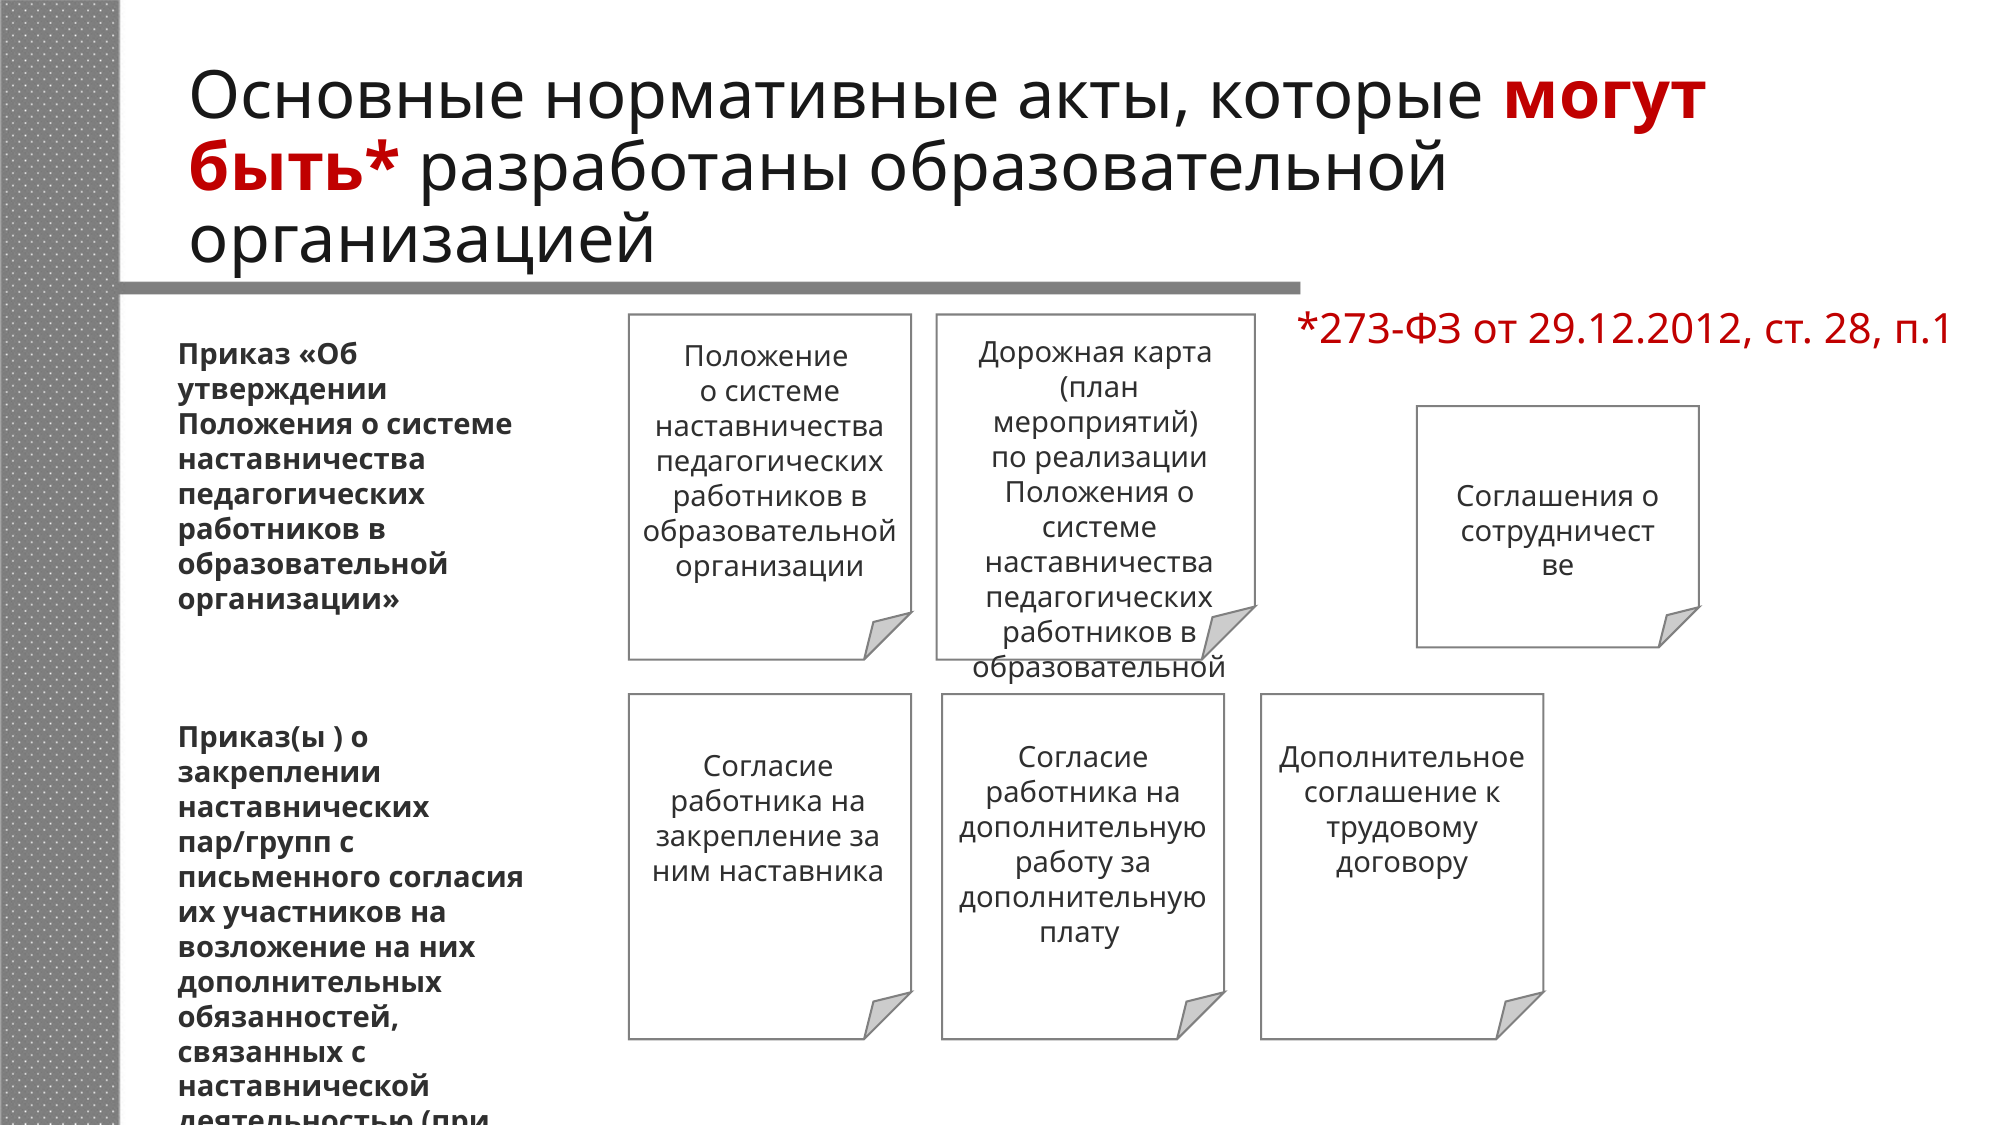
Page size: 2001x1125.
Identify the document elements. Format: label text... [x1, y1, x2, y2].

text_box Приказ(ы ) о закреплении наставнических пар/групп с письменного согласия их участников на возложение на них дополнительных обязанностей, связанных с наставнической деятельностью (при наличии) [162, 710, 572, 1125]
text_box Дополнительное соглашение к трудовому договору [1263, 730, 1542, 886]
picture [0, 0, 2001, 1125]
text_box [627, 313, 913, 329]
text_box [627, 693, 915, 1041]
text_box Согласие работника на закрепление за ним наставника [628, 740, 908, 895]
text_box [935, 313, 1256, 329]
text_box Положение о системе наставничества педагогических работников в образовательной организации [588, 329, 952, 590]
text_box Соглашения о сотрудничестве [1441, 469, 1675, 590]
title Основные нормативные акты, которые могут быть* разработаны образовательной организацией [173, 59, 1947, 278]
text_box Приказ «Об утверждении Положения о системе наставничества педагогических работников в образовательной организации» [162, 328, 572, 623]
text_box [1260, 693, 1547, 1041]
text_box [941, 693, 1228, 1041]
list *273-ФЗ от 29.12.2012, ст. 28, п.1 [197, 299, 1971, 1048]
text_box [627, 590, 915, 661]
text_box Согласие работника на дополнительную работу за дополнительную плату [943, 730, 1223, 956]
text_box [1415, 405, 1703, 649]
text_box Дорожная карта (план мероприятий) по реализации Положения о системе наставничества педагогических работников в образовательной организации [938, 326, 1261, 726]
